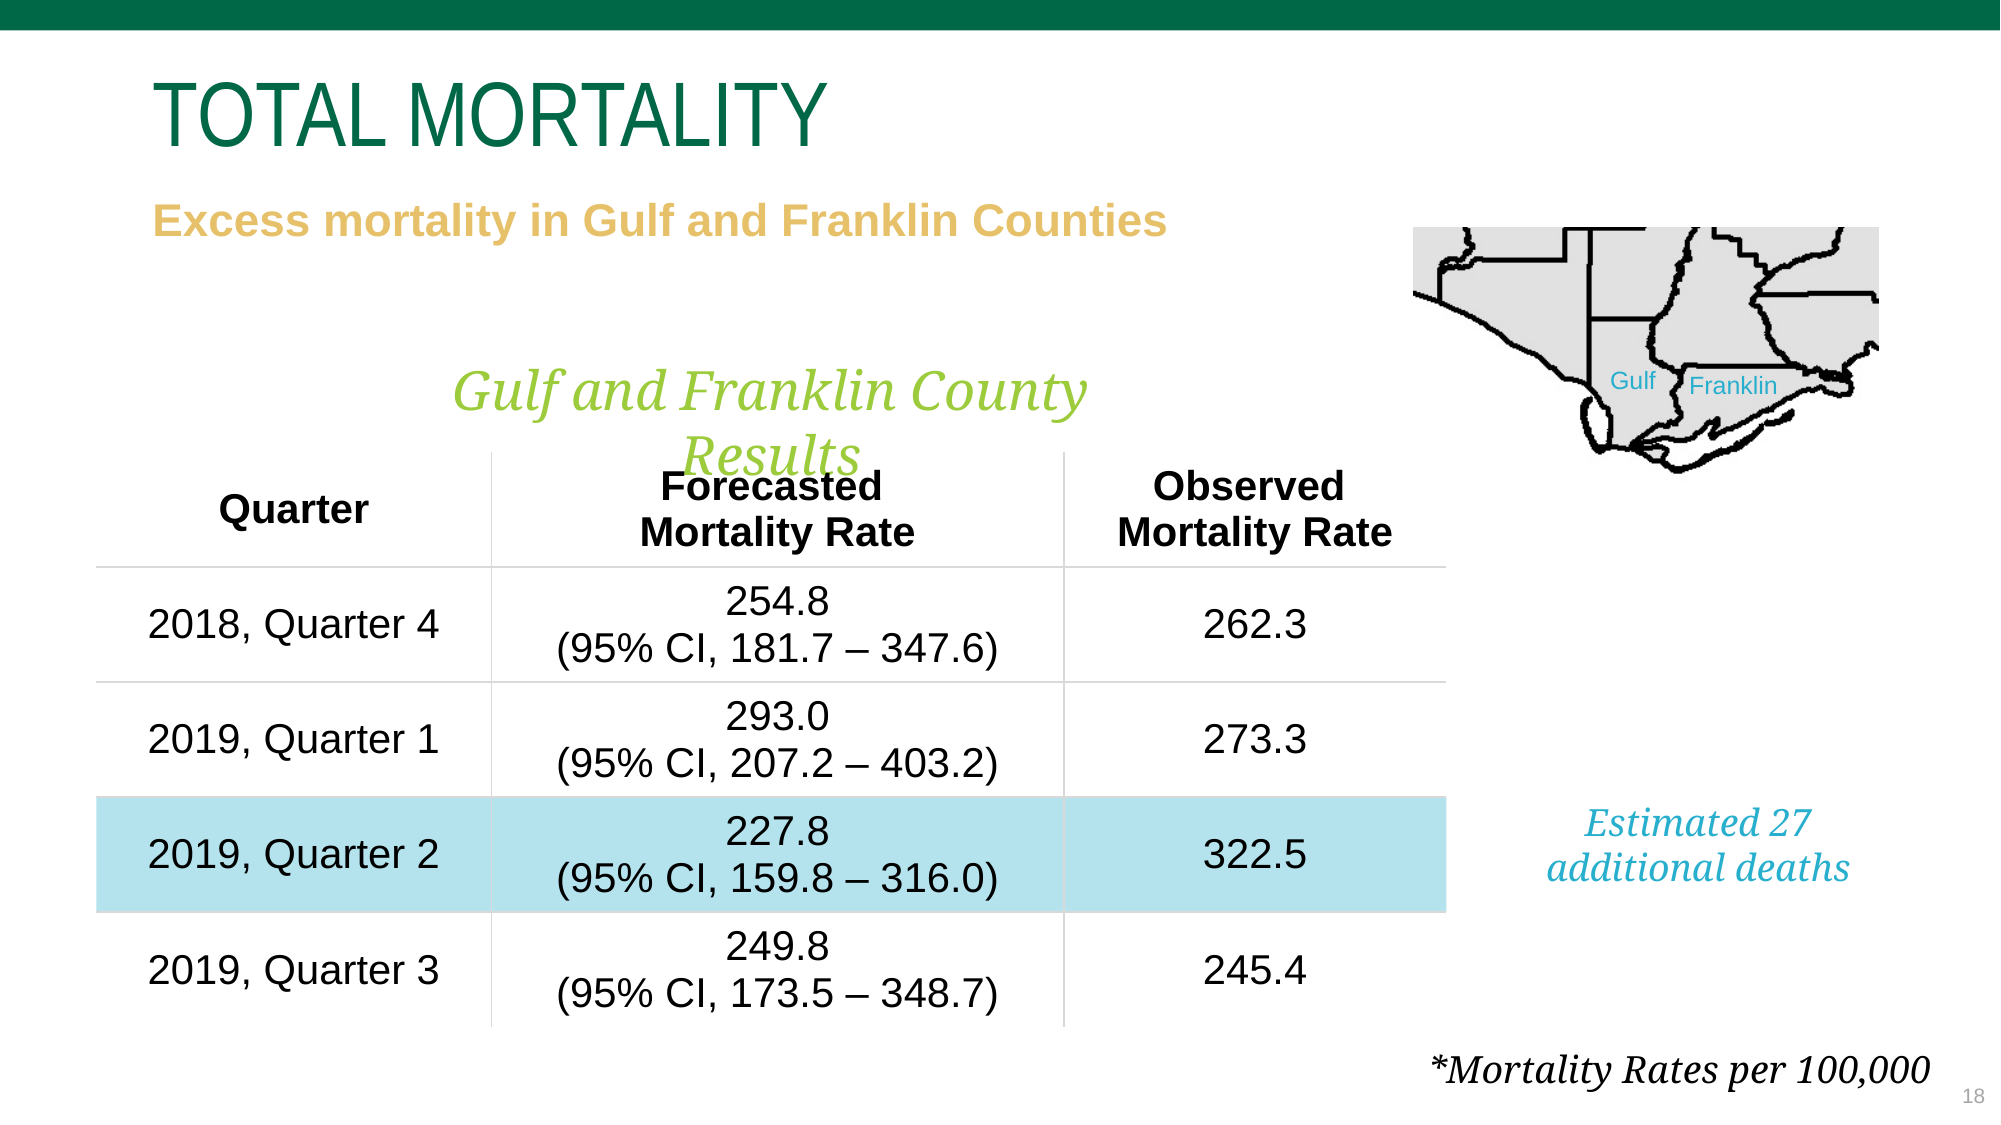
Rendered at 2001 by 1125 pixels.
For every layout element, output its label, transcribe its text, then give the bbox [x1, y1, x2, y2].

table_cell 262.3 [1065, 568, 1446, 681]
text_box *Mortality Rates per 100,000 [1413, 1039, 1984, 1099]
table_cell 293.0 (95% CI, 207.2 – 403.2) [492, 683, 1063, 796]
table_cell 245.4 [1065, 913, 1446, 1027]
table_cell 322.5 [1065, 798, 1446, 911]
slide_number 18 [1550, 1065, 2000, 1125]
table_cell 2019, Quarter 2 [96, 798, 491, 911]
picture [1412, 227, 1879, 502]
table_cell 273.3 [1065, 683, 1446, 796]
table_header Observed Mortality Rate [1065, 452, 1446, 566]
table_cell 254.8 (95% CI, 181.7 – 347.6) [492, 568, 1063, 681]
text_box Excess mortality in Gulf and Franklin Counties [137, 162, 1844, 349]
table_header Quarter [96, 452, 491, 566]
table_cell 227.8 (95% CI, 159.8 – 316.0) [492, 798, 1063, 911]
text_box Estimated 27 additional deaths [1494, 791, 1903, 897]
table_cell 2019, Quarter 1 [96, 683, 491, 796]
title TOTAL MORTALITY [137, 59, 1863, 178]
table_cell 2018, Quarter 4 [96, 568, 491, 681]
table_cell 249.8 (95% CI, 173.5 – 348.7) [492, 913, 1063, 1027]
table_header Forecasted Mortality Rate [492, 452, 1063, 566]
table_cell 2019, Quarter 3 [96, 913, 491, 1027]
text_box Gulf and Franklin County Results [347, 348, 1196, 452]
